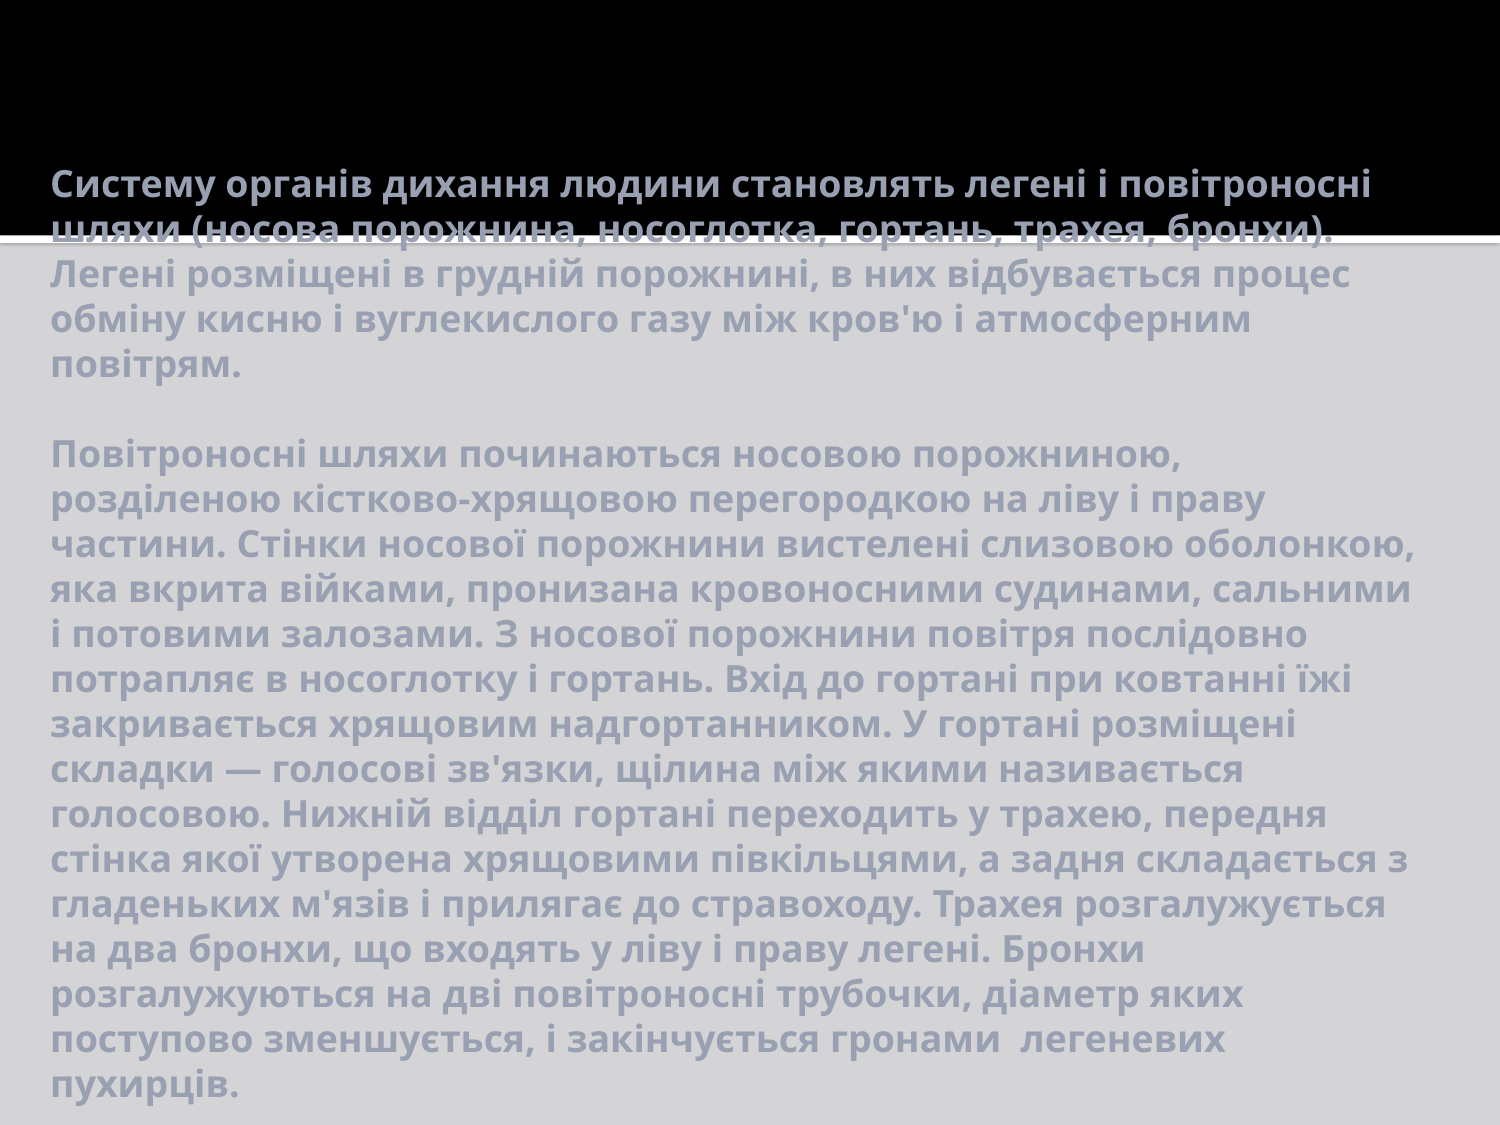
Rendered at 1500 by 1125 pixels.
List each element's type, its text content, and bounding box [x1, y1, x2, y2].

title Систему органів дихання людини становлять легені і повітроносні шляхи (носова порожнина, носоглотка, гортань, трахея, бронхи). Легені розміщені в грудній порожнині, в них відбувається процес обміну кисню і вуглекислого газу між кров'ю і атмосферним повітрям. Повітроносні шляхи починаються носовою порожниною, розділеною кістково-хрящовою перегородкою на ліву і праву частини. Стінки носової порожнини вистелені слизовою оболонкою, яка вкрита війками, пронизана кровоносними судинами, сальними і потовими залозами. З носової порожнини повітря послідовно потрапляє в носоглотку і гортань. Вхід до гортані при ковтанні їжі закривається хрящовим надгортанником. У гортані розміщені складки — голосові зв'язки, щілина між якими називається голосовою. Нижній відділ гортані переходить у трахею, передня стінка якої утворена хрящовими півкільцями, а задня складається з гладеньких м'язів і прилягає до стравоходу. Трахея розгалужується на два бронхи, що входять у ліву і праву легені. Бронхи розгалужуються на дві повітроносні трубочки, діаметр яких поступово зменшується, і закінчується гронами легеневих пухирців. [35, 93, 1425, 1125]
